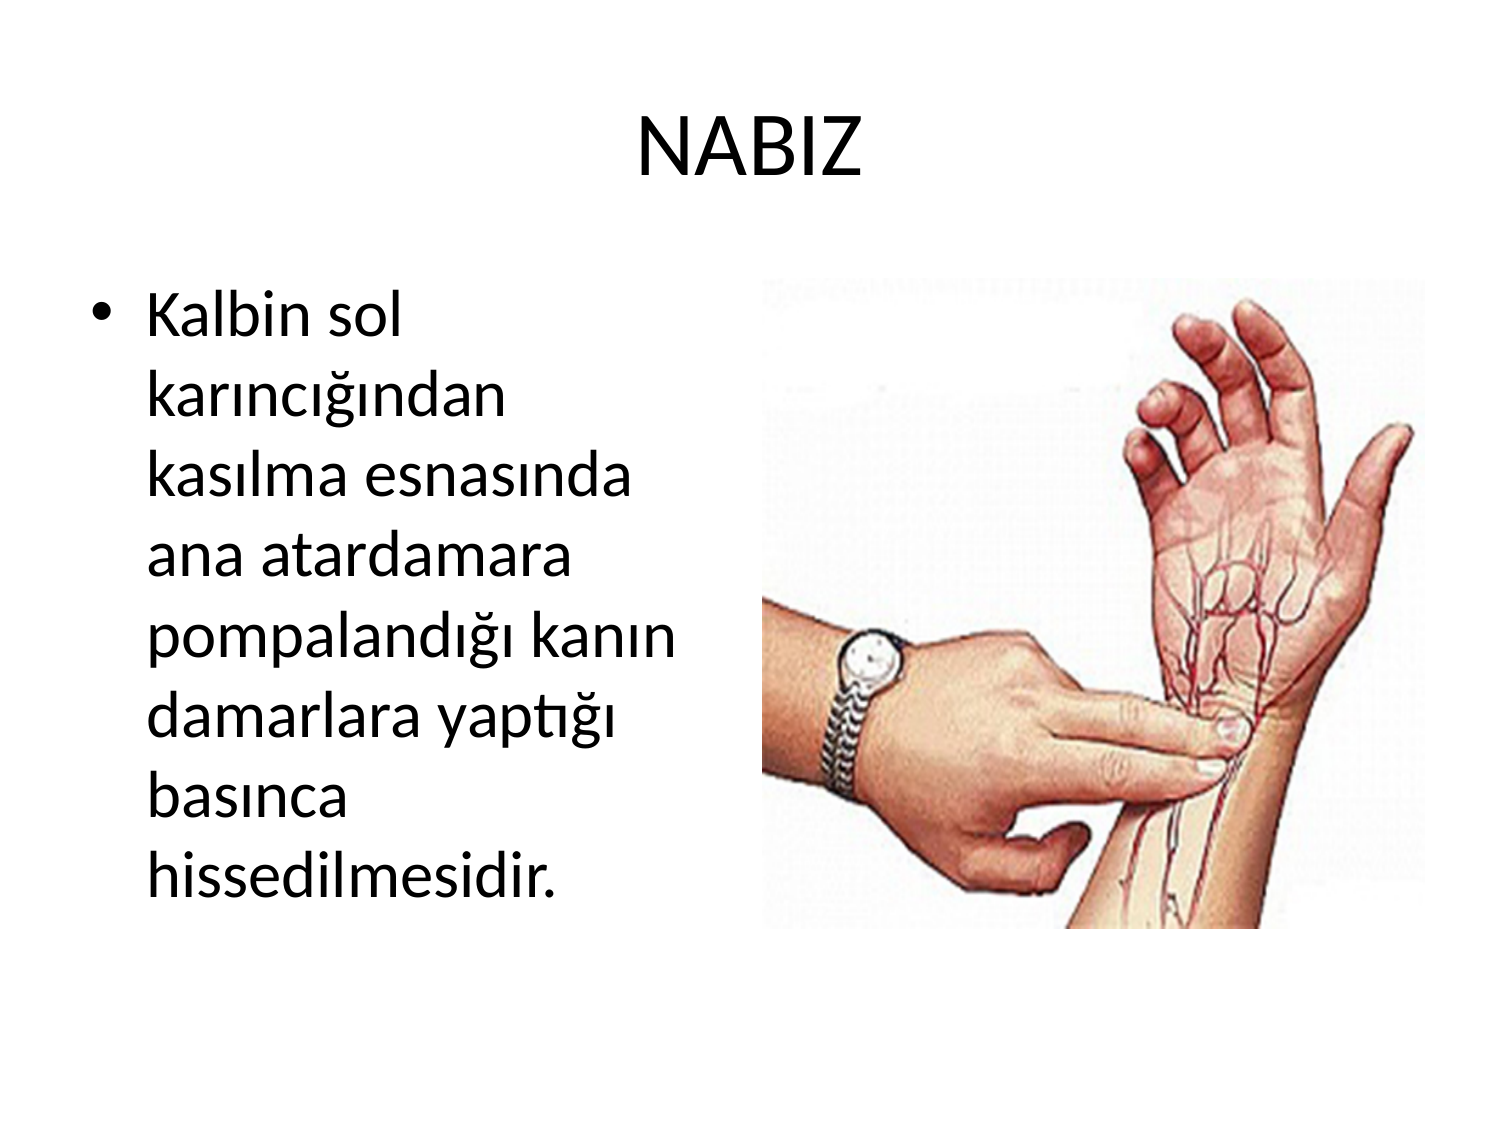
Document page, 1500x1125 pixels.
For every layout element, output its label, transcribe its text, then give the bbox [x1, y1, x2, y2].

title NABIZ [75, 45, 1425, 233]
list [762, 278, 1426, 929]
list Kalbin sol karıncığından kasılma esnasında ana atardamara pompalandığı kanın damarlara yaptığı basınca hissedilmesidir. [75, 262, 738, 1005]
